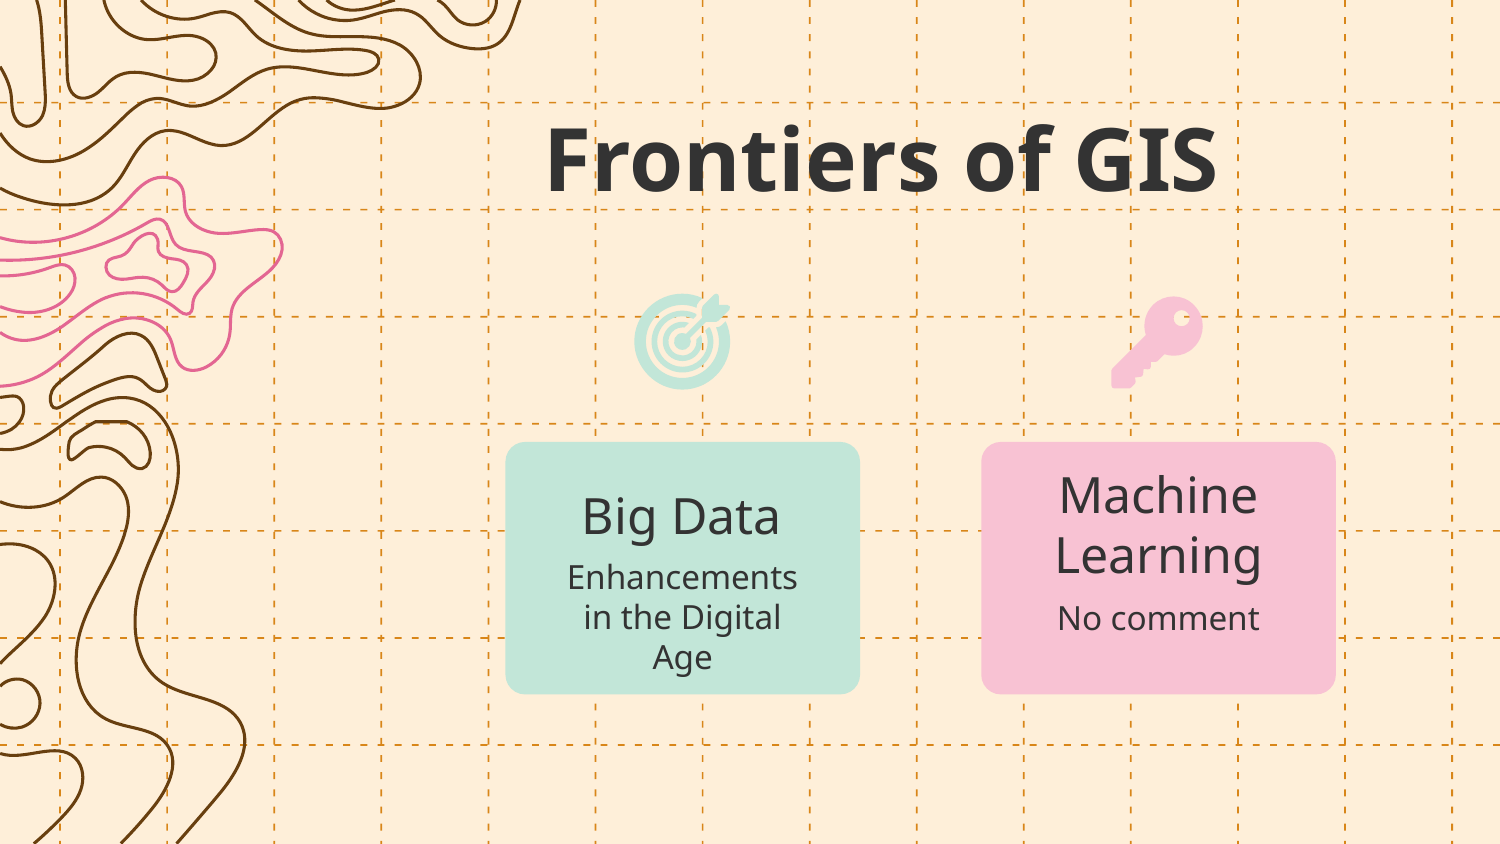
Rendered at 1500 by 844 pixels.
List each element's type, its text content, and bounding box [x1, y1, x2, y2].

subtitle Big Data [538, 469, 825, 550]
subtitle Enhancements in the Digital Age [539, 541, 826, 622]
subtitle Machine Learning [1015, 448, 1302, 529]
text_box [981, 441, 1336, 695]
text_box [1111, 296, 1203, 389]
title Frontiers of GIS [379, 88, 1383, 190]
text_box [634, 293, 732, 390]
text_box [505, 441, 861, 695]
subtitle No comment [1015, 581, 1302, 663]
